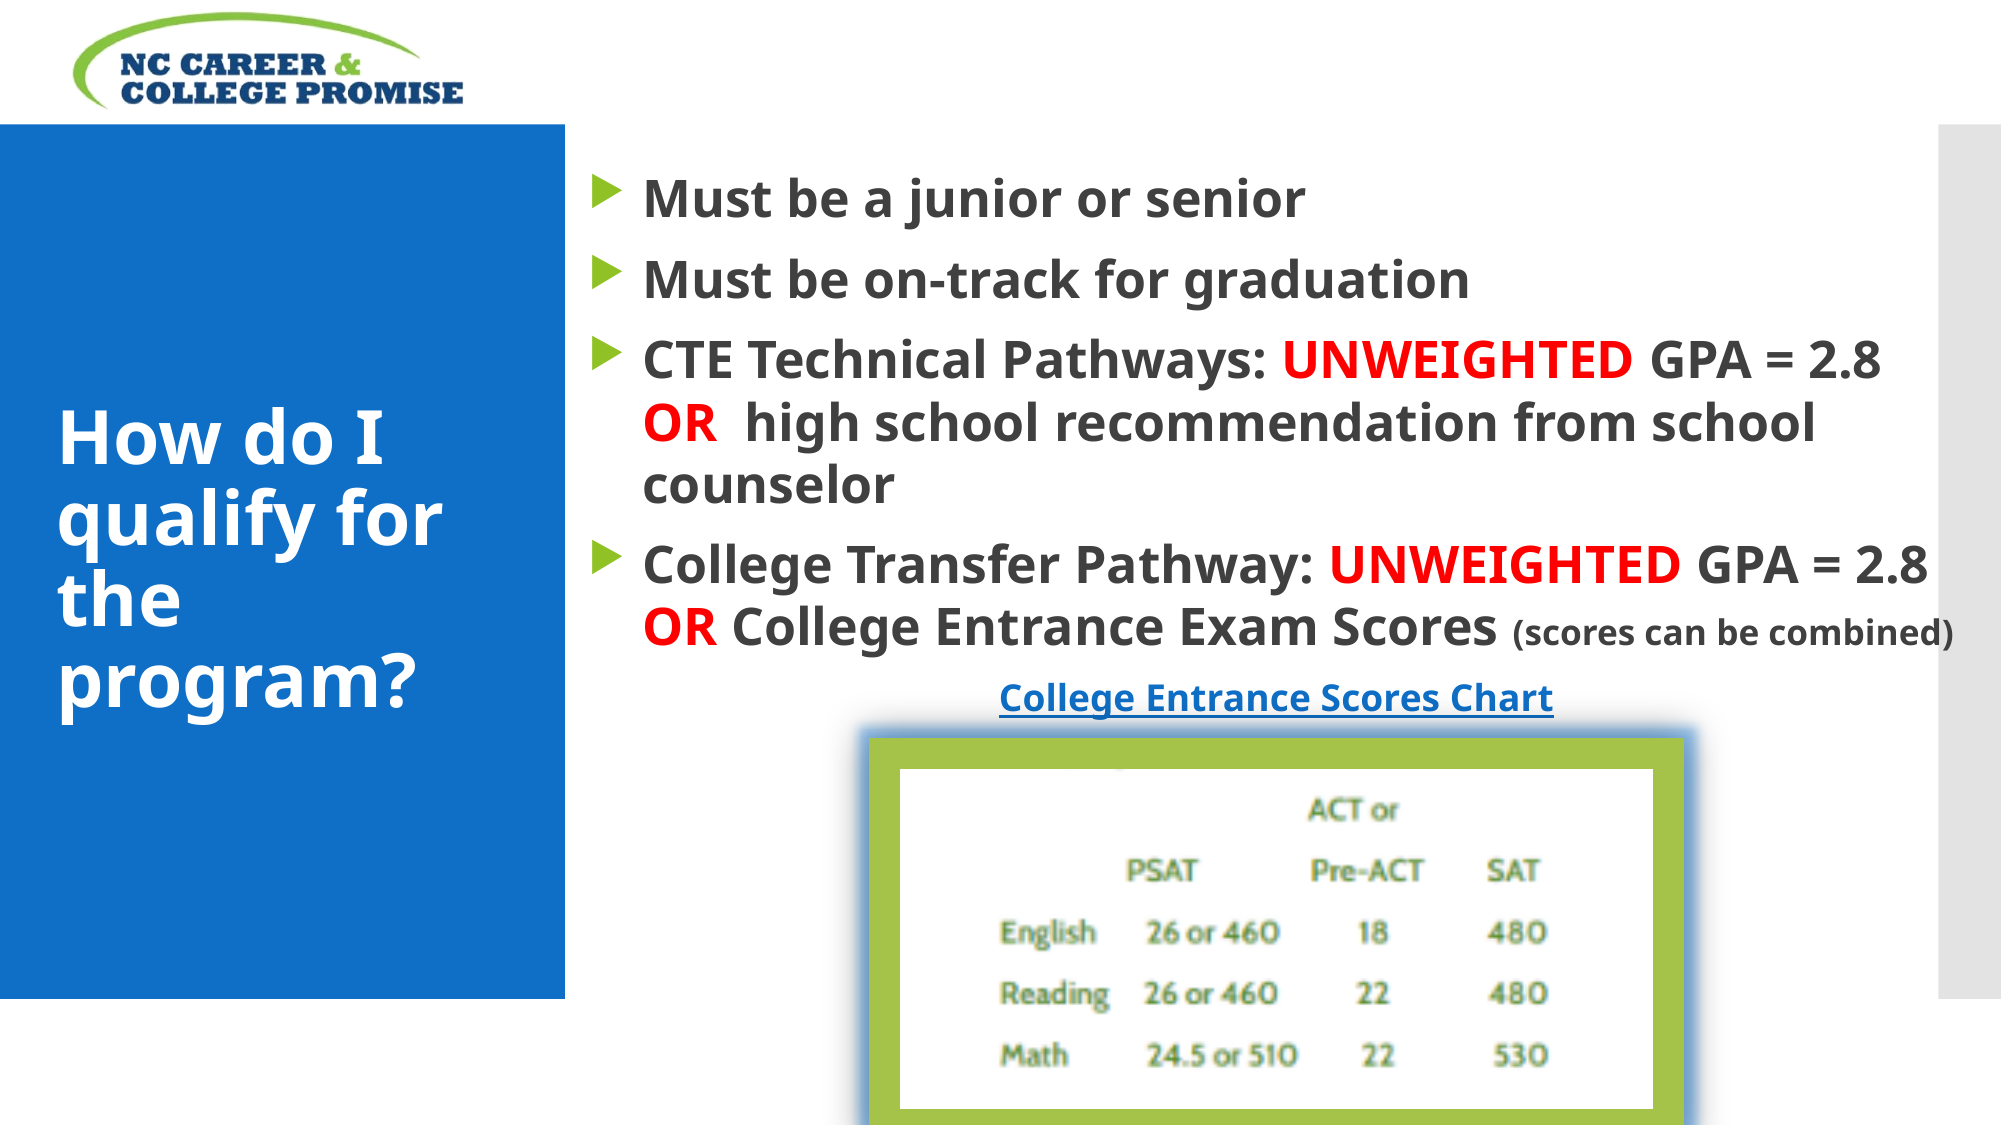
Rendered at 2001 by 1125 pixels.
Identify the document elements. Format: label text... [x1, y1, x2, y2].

list Must be a junior or senior Must be on-track for graduation CTE Technical Pathways: UNWEIGHTED GPA = 2.8 OR high school recommendation from school counselor College Transfer Pathway: UNWEIGHTED GPA = 2.8 OR College Entrance Exam Scores (scores can be combined) College Entrance Scores Chart [573, 141, 1980, 744]
picture [68, 0, 468, 125]
title How do I qualify for the program? [41, 184, 525, 940]
picture [900, 768, 1654, 1110]
